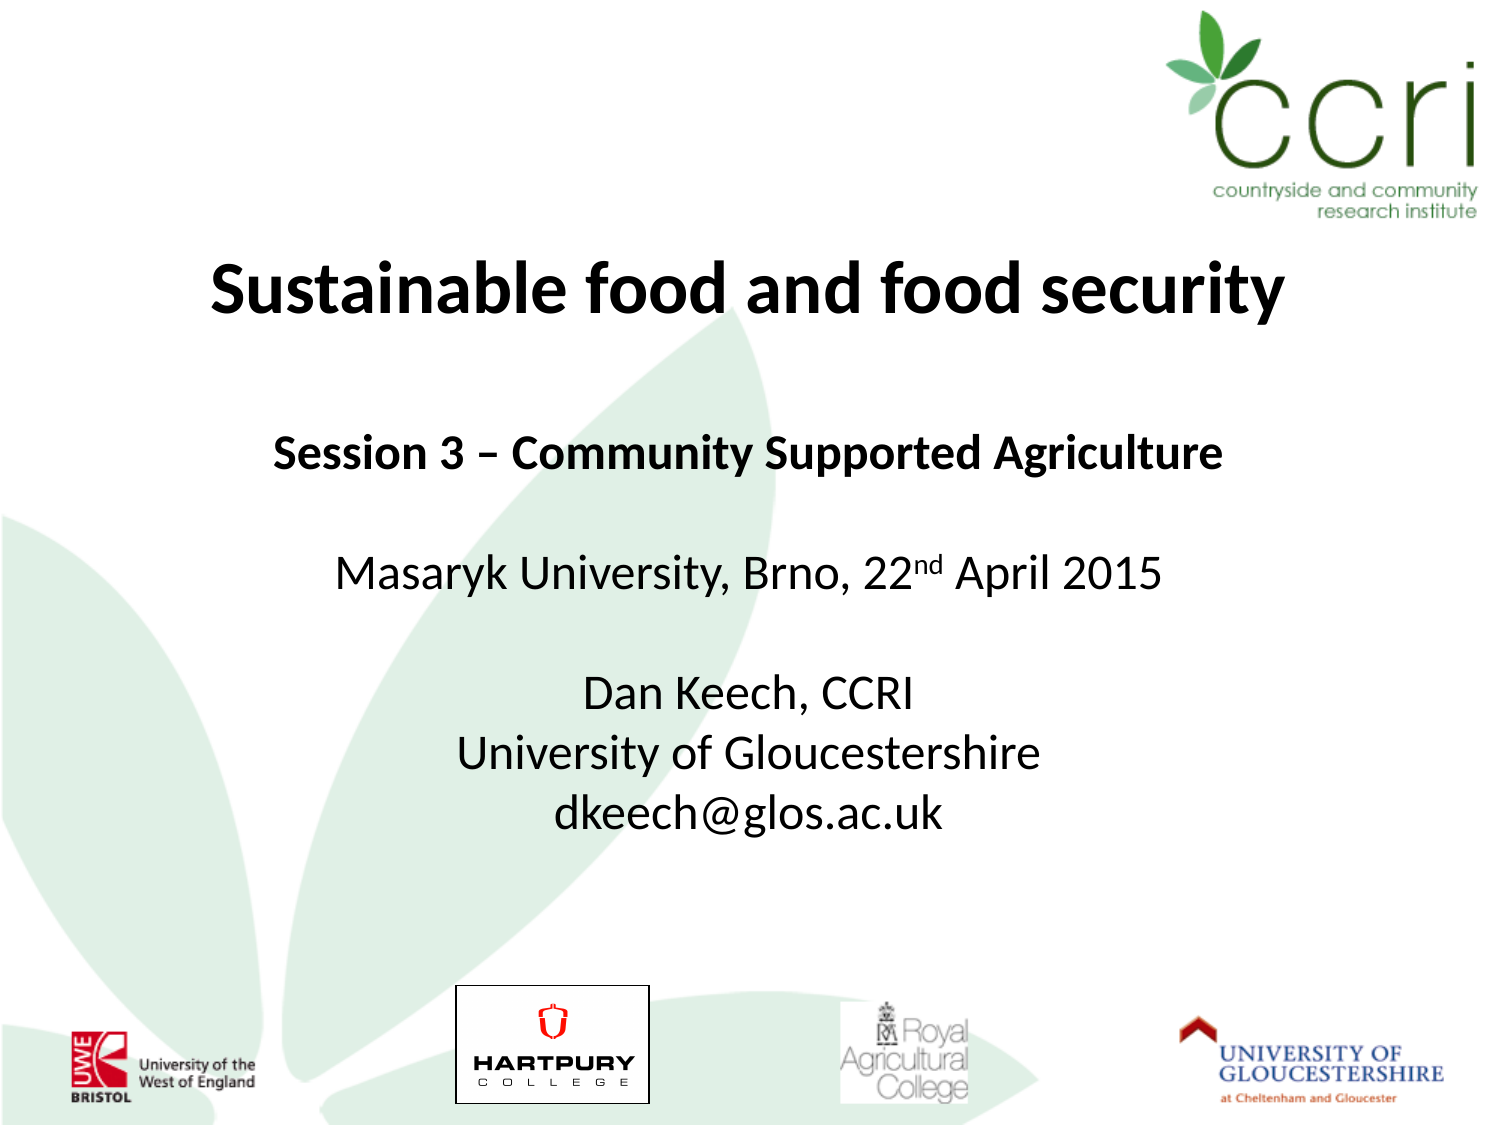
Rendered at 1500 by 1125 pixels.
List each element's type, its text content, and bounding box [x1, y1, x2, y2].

picture [0, 0, 1500, 1125]
text_box Sustainable food and food security Session 3 – Community Supported Agriculture Masaryk University, Brno, 22nd April 2015 Dan Keech, CCRI University of Gloucestershire dkeech@glos.ac.uk [28, 231, 1470, 937]
